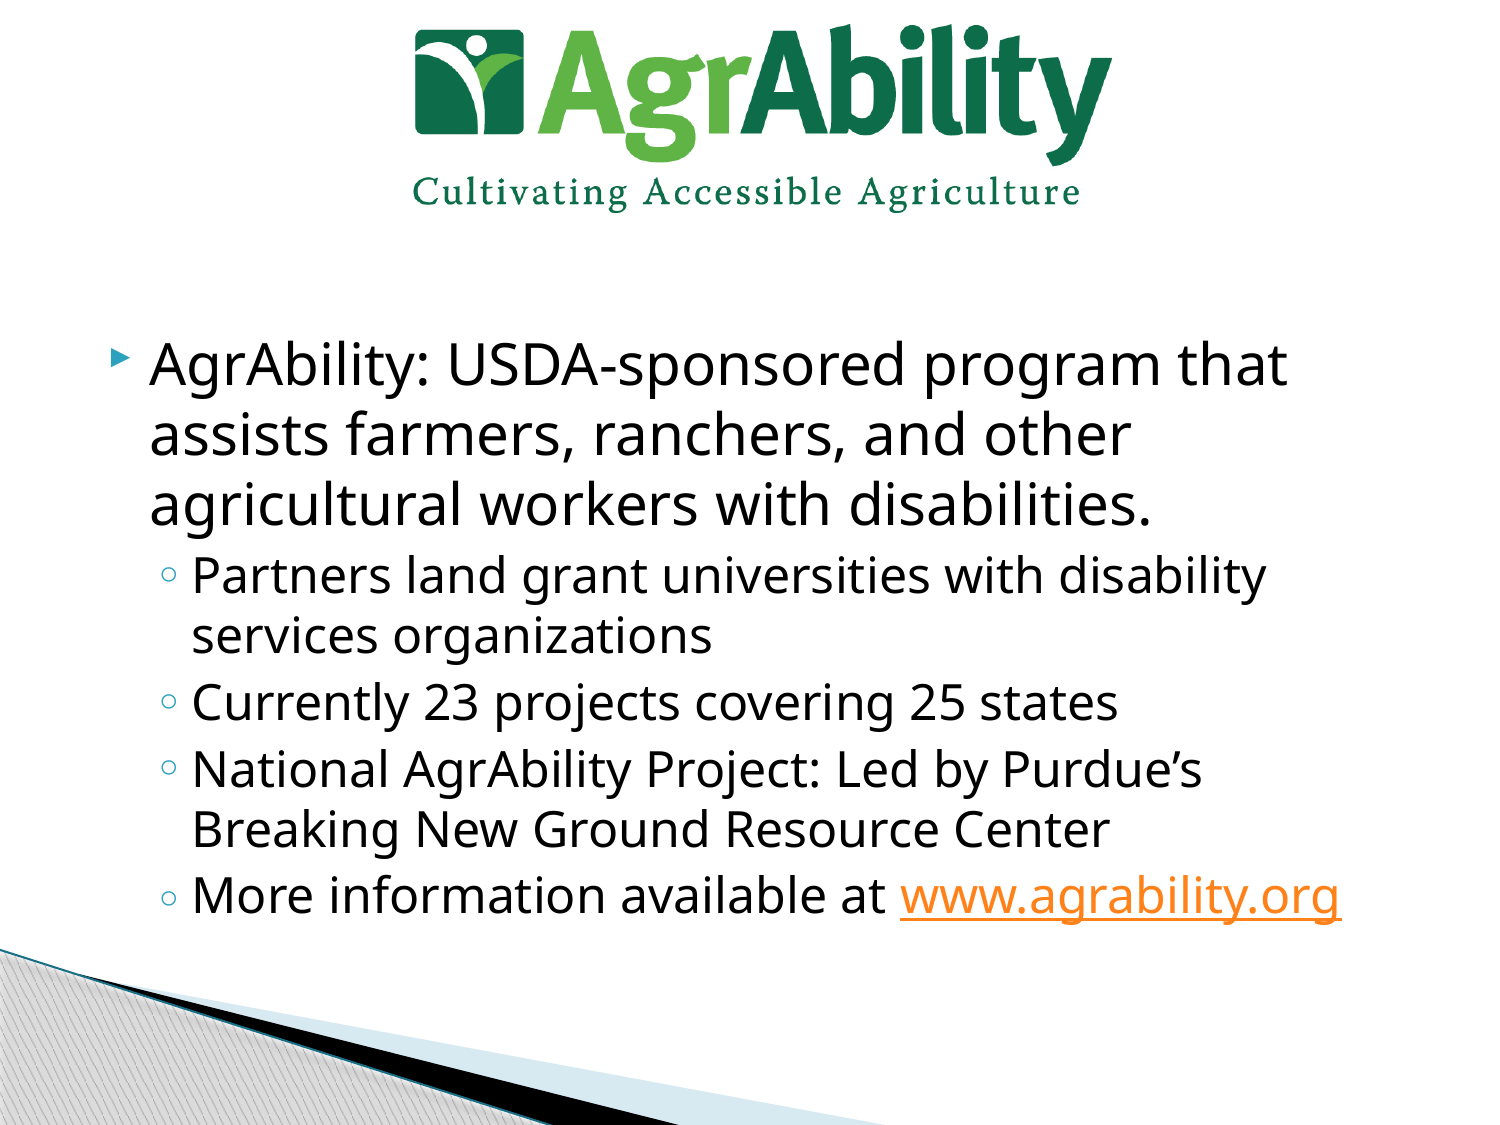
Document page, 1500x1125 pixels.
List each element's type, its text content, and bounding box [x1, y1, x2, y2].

list AgrAbility: USDA-sponsored program that assists farmers, ranchers, and other agricultural workers with disabilities. Partners land grant universities with disability services organizations Currently 23 projects covering 25 states National AgrAbility Project: Led by Purdue’s Breaking New Ground Resource Center More information available at www.agrability.org [75, 320, 1425, 1125]
picture [412, 24, 1112, 213]
